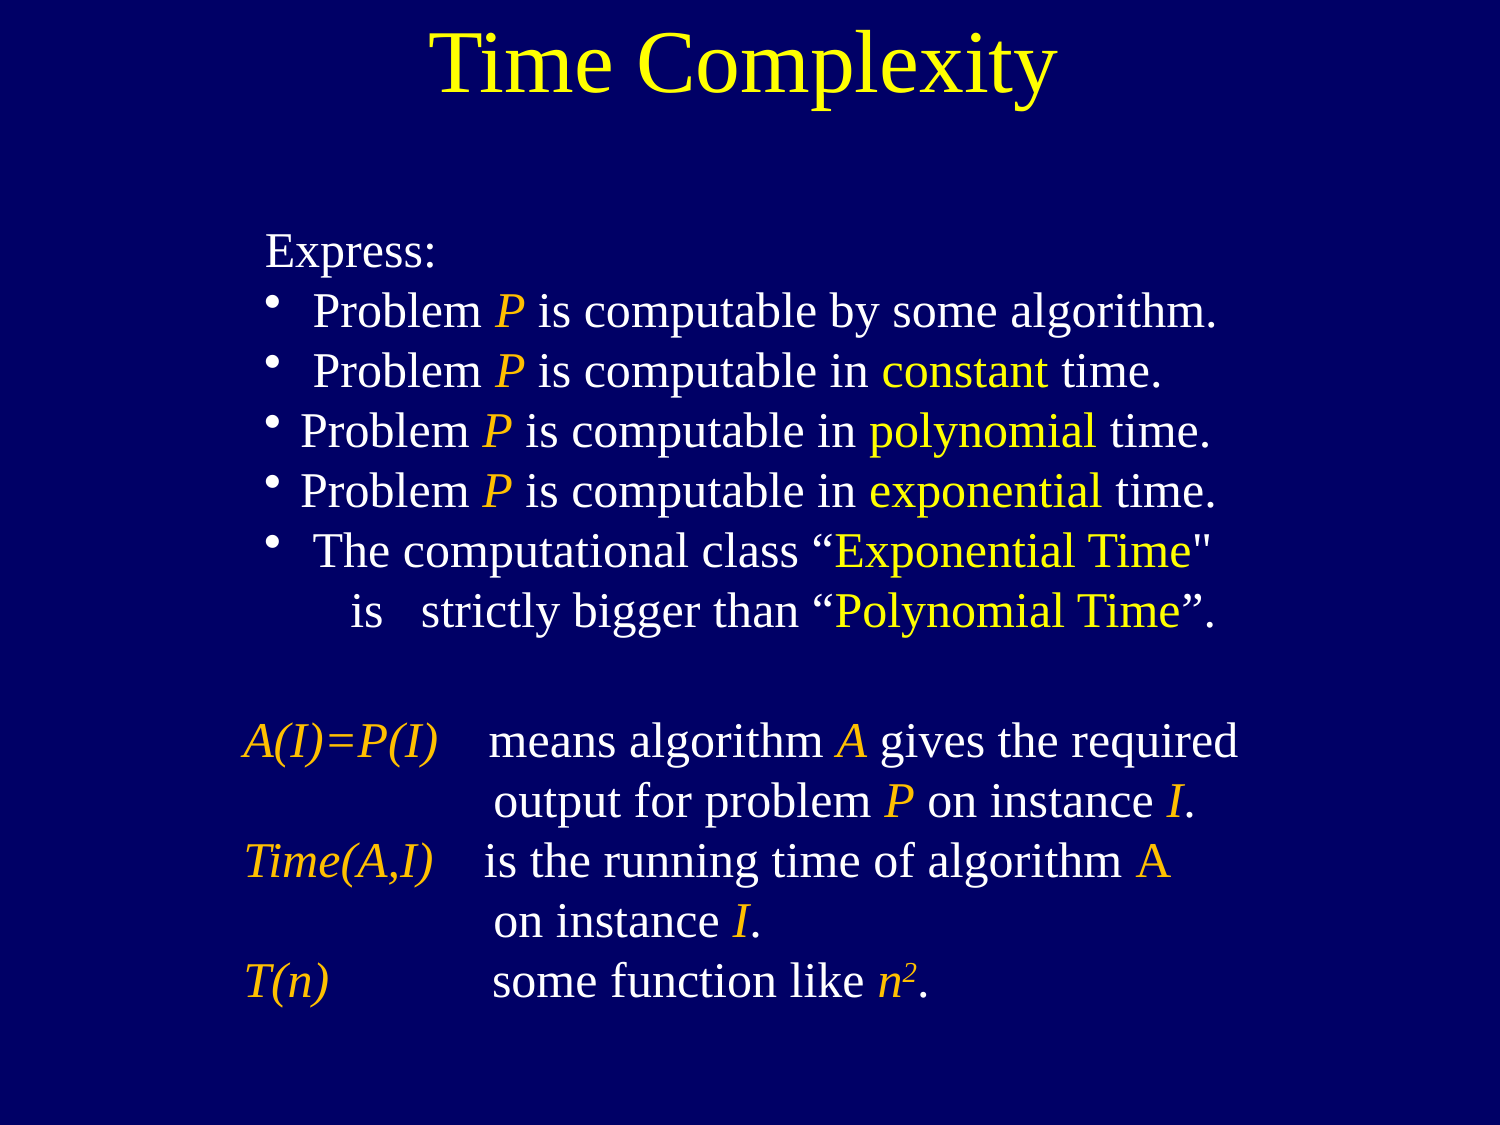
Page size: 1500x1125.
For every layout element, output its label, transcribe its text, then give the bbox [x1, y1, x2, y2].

text_box Express: Problem P is computable by some algorithm. Problem P is computable in constant time. Problem P is computable in polynomial time. Problem P is computable in exponential time. The computational class “Exponential Time" is strictly bigger than “Polynomial Time”. [249, 210, 1325, 646]
text_box Time Complexity [24, 0, 1463, 150]
text_box A(I)=P(I) means algorithm A gives the required output for problem P on instance I. Time(A,I) is the running time of algorithm A on instance I. T(n) some function like n2. [228, 700, 1267, 1016]
